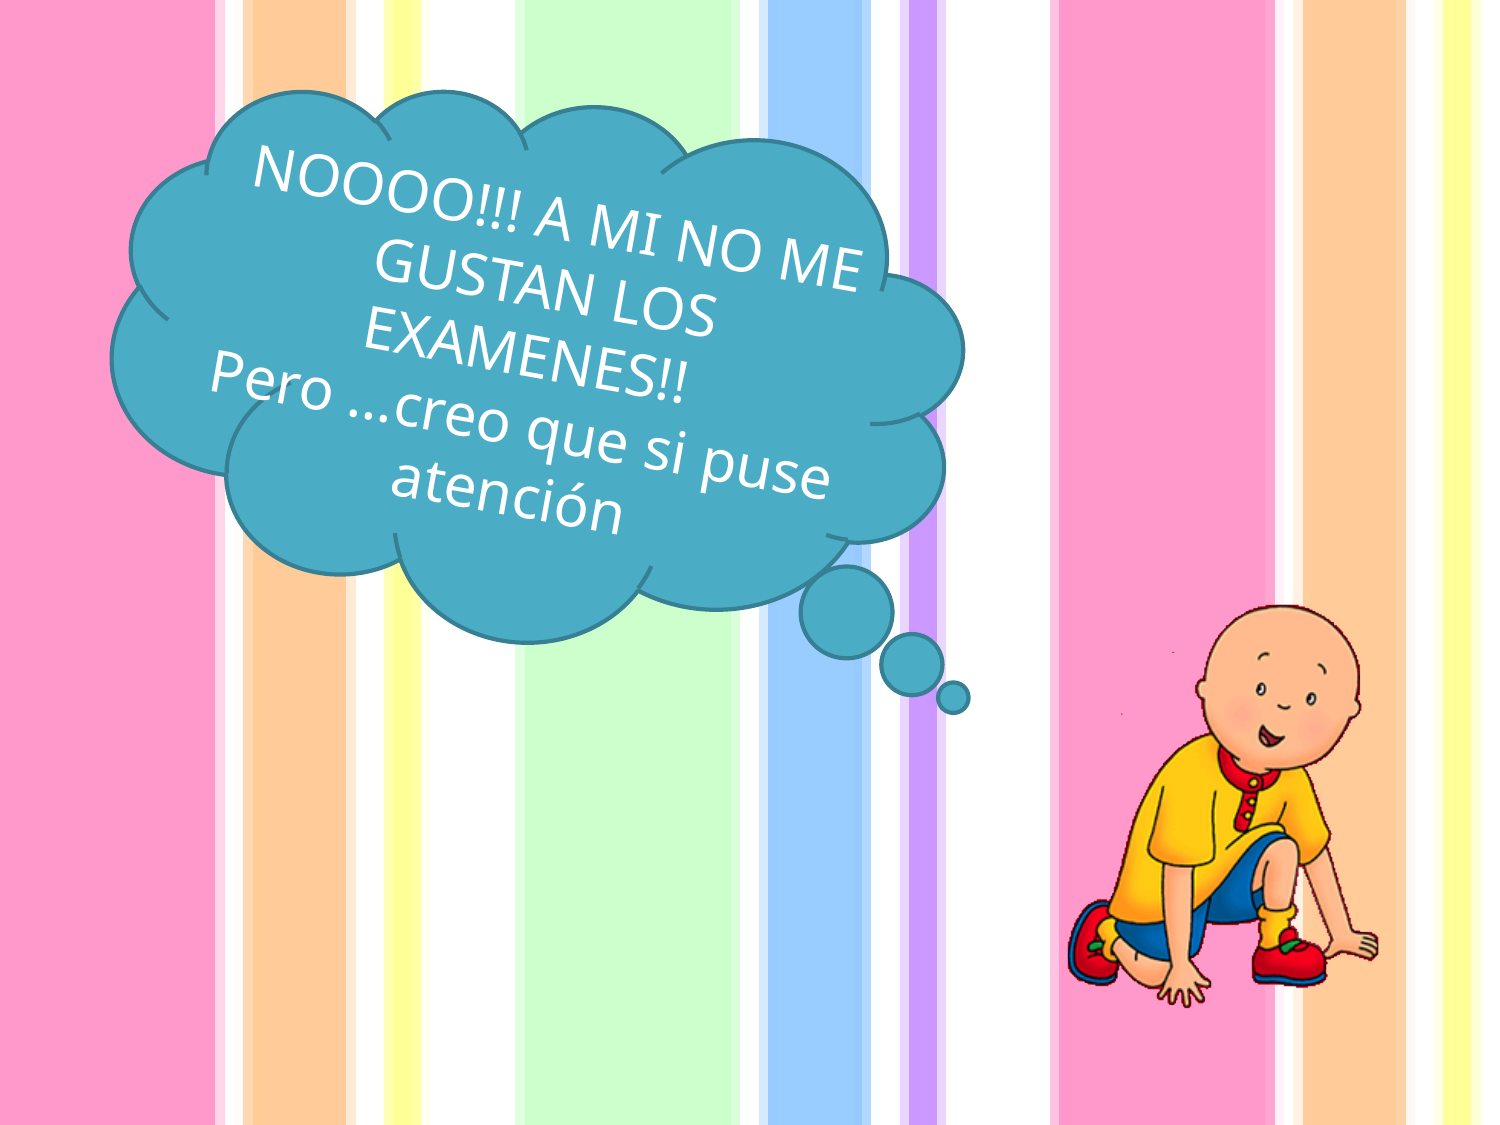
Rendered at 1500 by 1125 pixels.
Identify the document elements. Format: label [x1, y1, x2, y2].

text_box [111, 89, 963, 642]
picture [0, 0, 1500, 1125]
